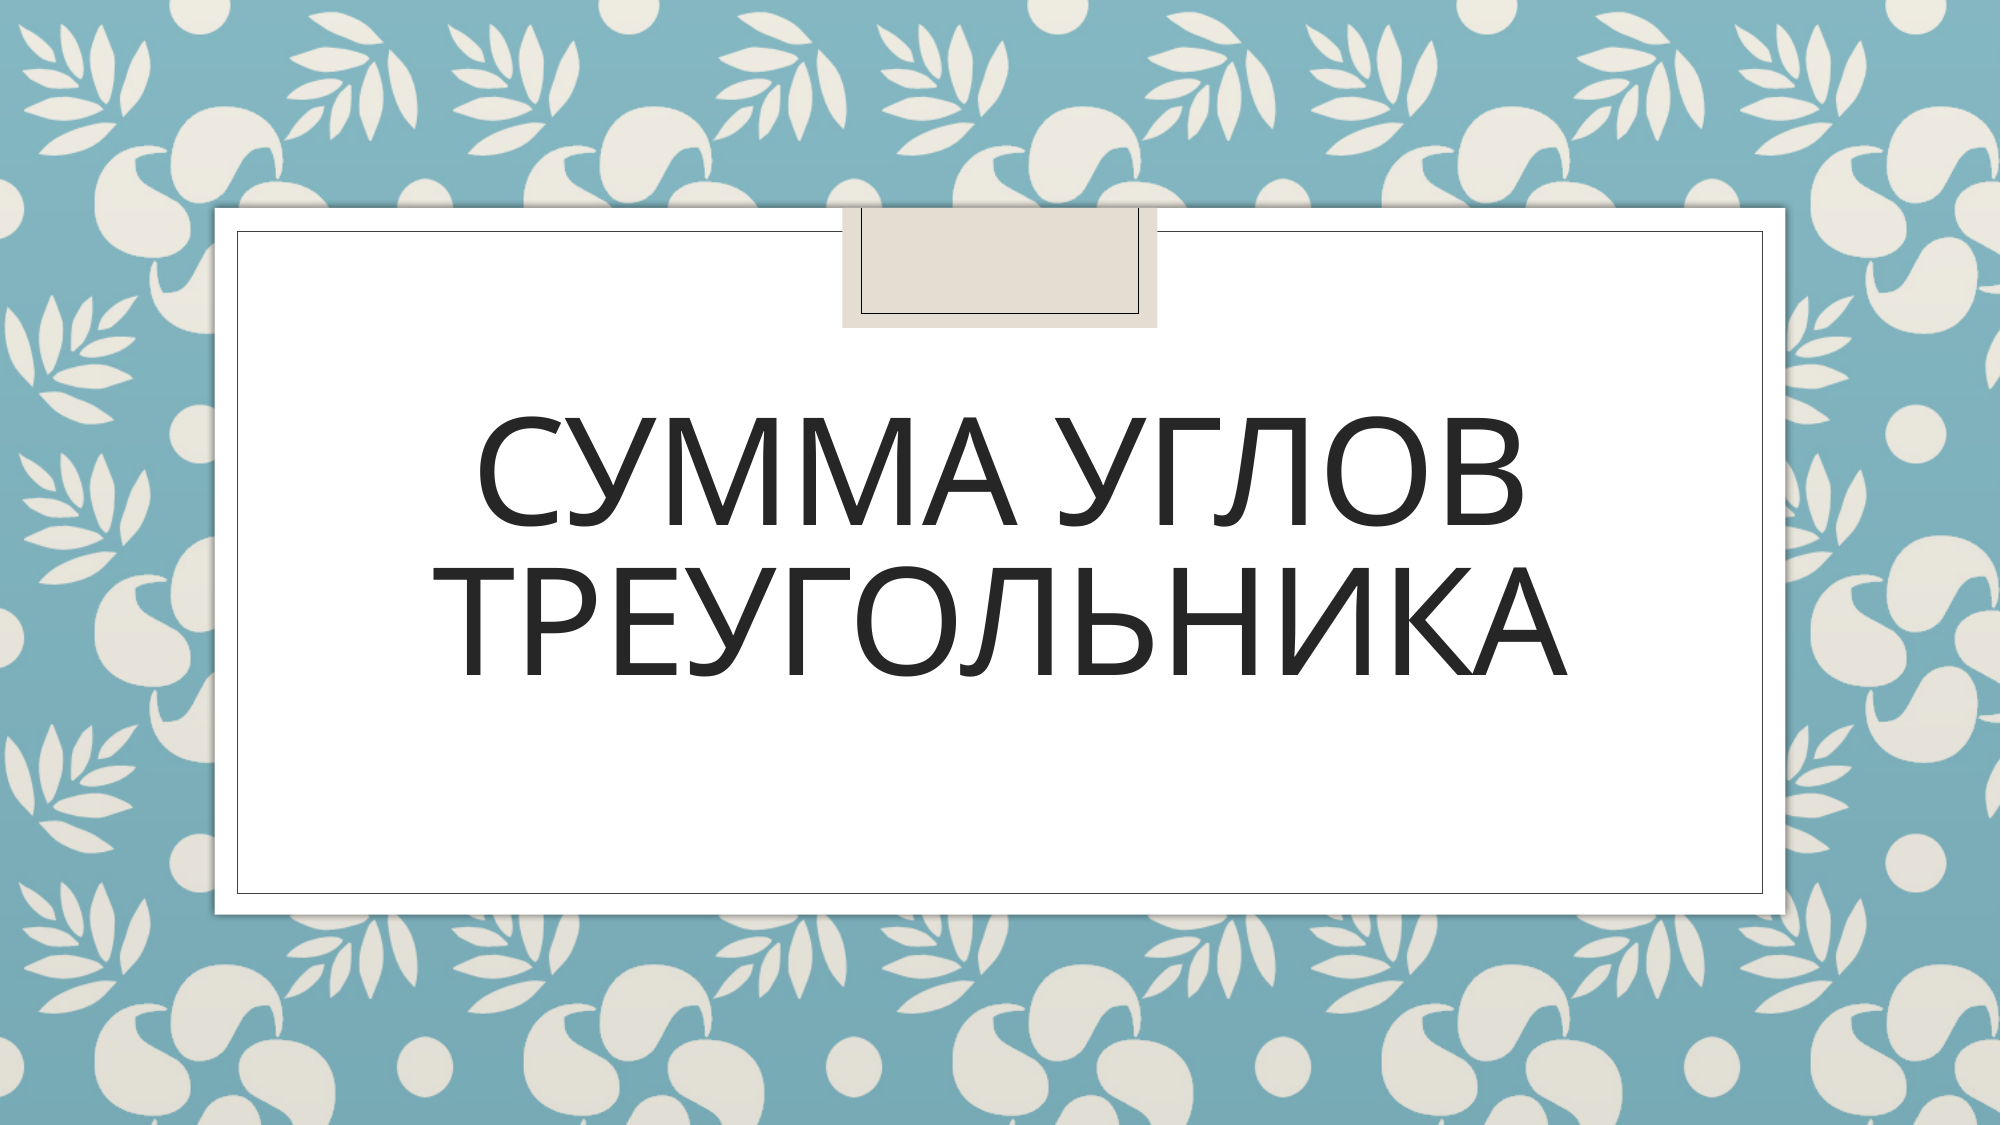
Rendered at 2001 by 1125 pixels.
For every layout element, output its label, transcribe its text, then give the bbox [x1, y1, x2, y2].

title Сумма углов треугольника [256, 343, 1744, 769]
